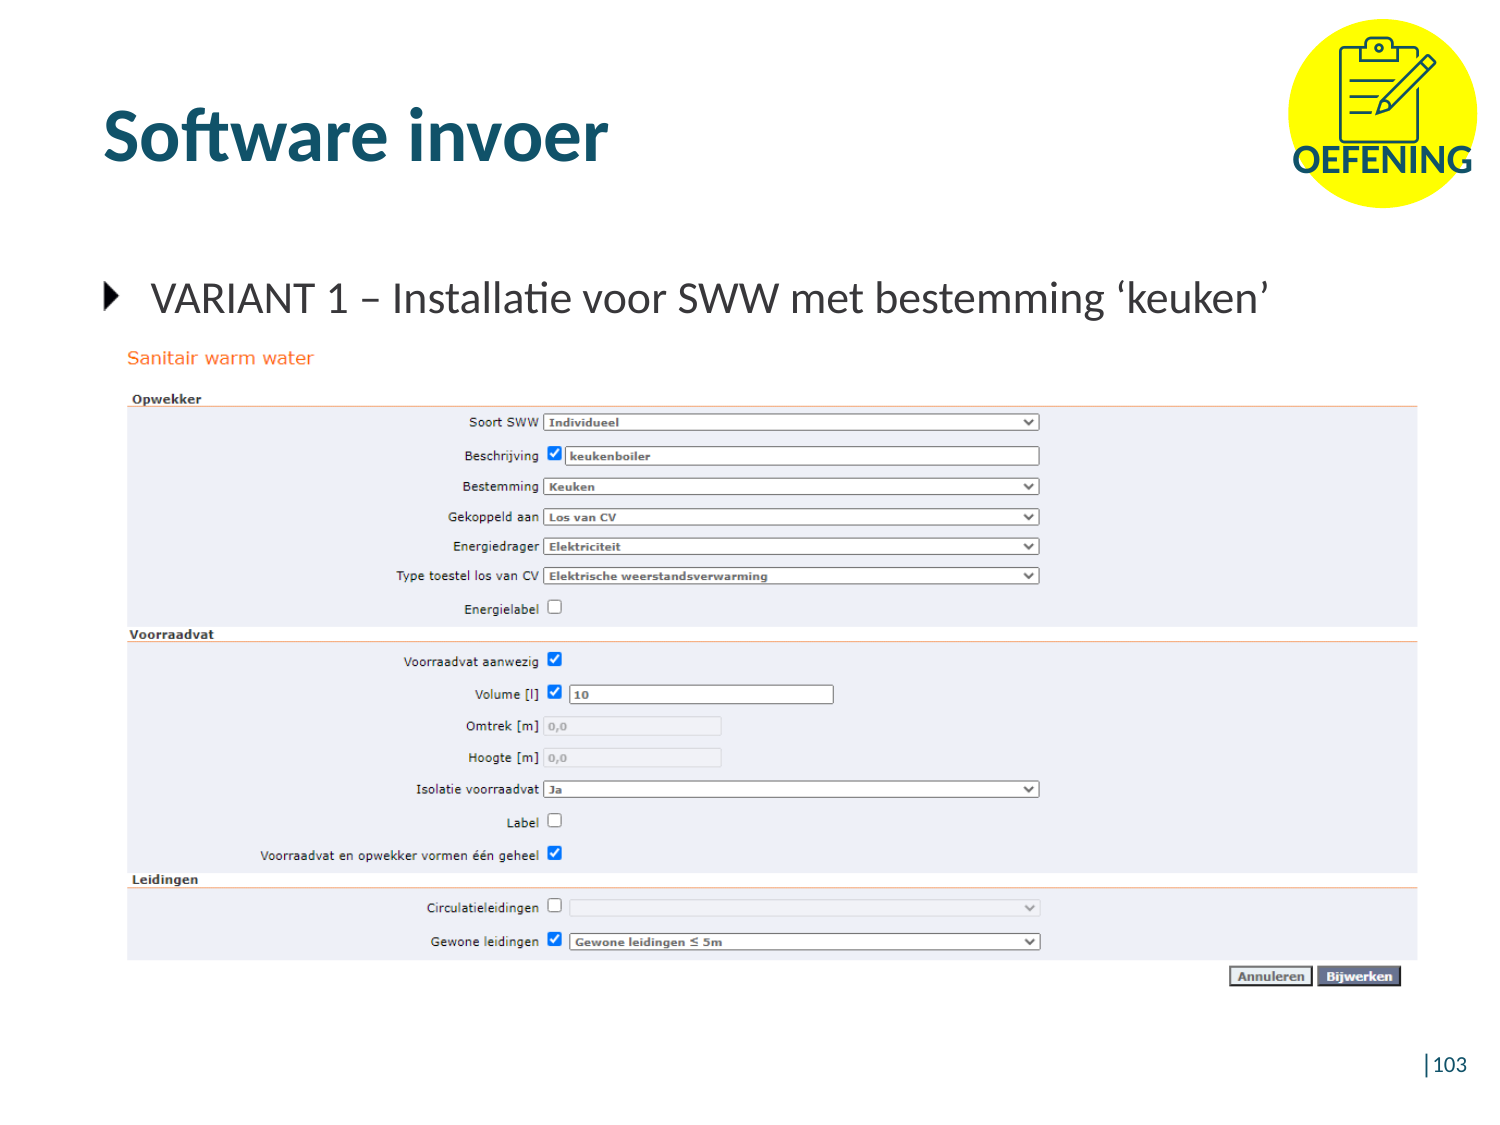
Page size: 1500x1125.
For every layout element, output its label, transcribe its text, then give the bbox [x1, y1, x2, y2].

title Software invoer [88, 90, 1459, 267]
text_box │103 [1132, 1042, 1483, 1103]
picture [123, 346, 1424, 994]
picture [1319, 26, 1447, 90]
list VARIANT 1 – Installatie voor SWW met bestemming ‘keuken’ [88, 267, 1459, 965]
picture [103, 281, 145, 311]
